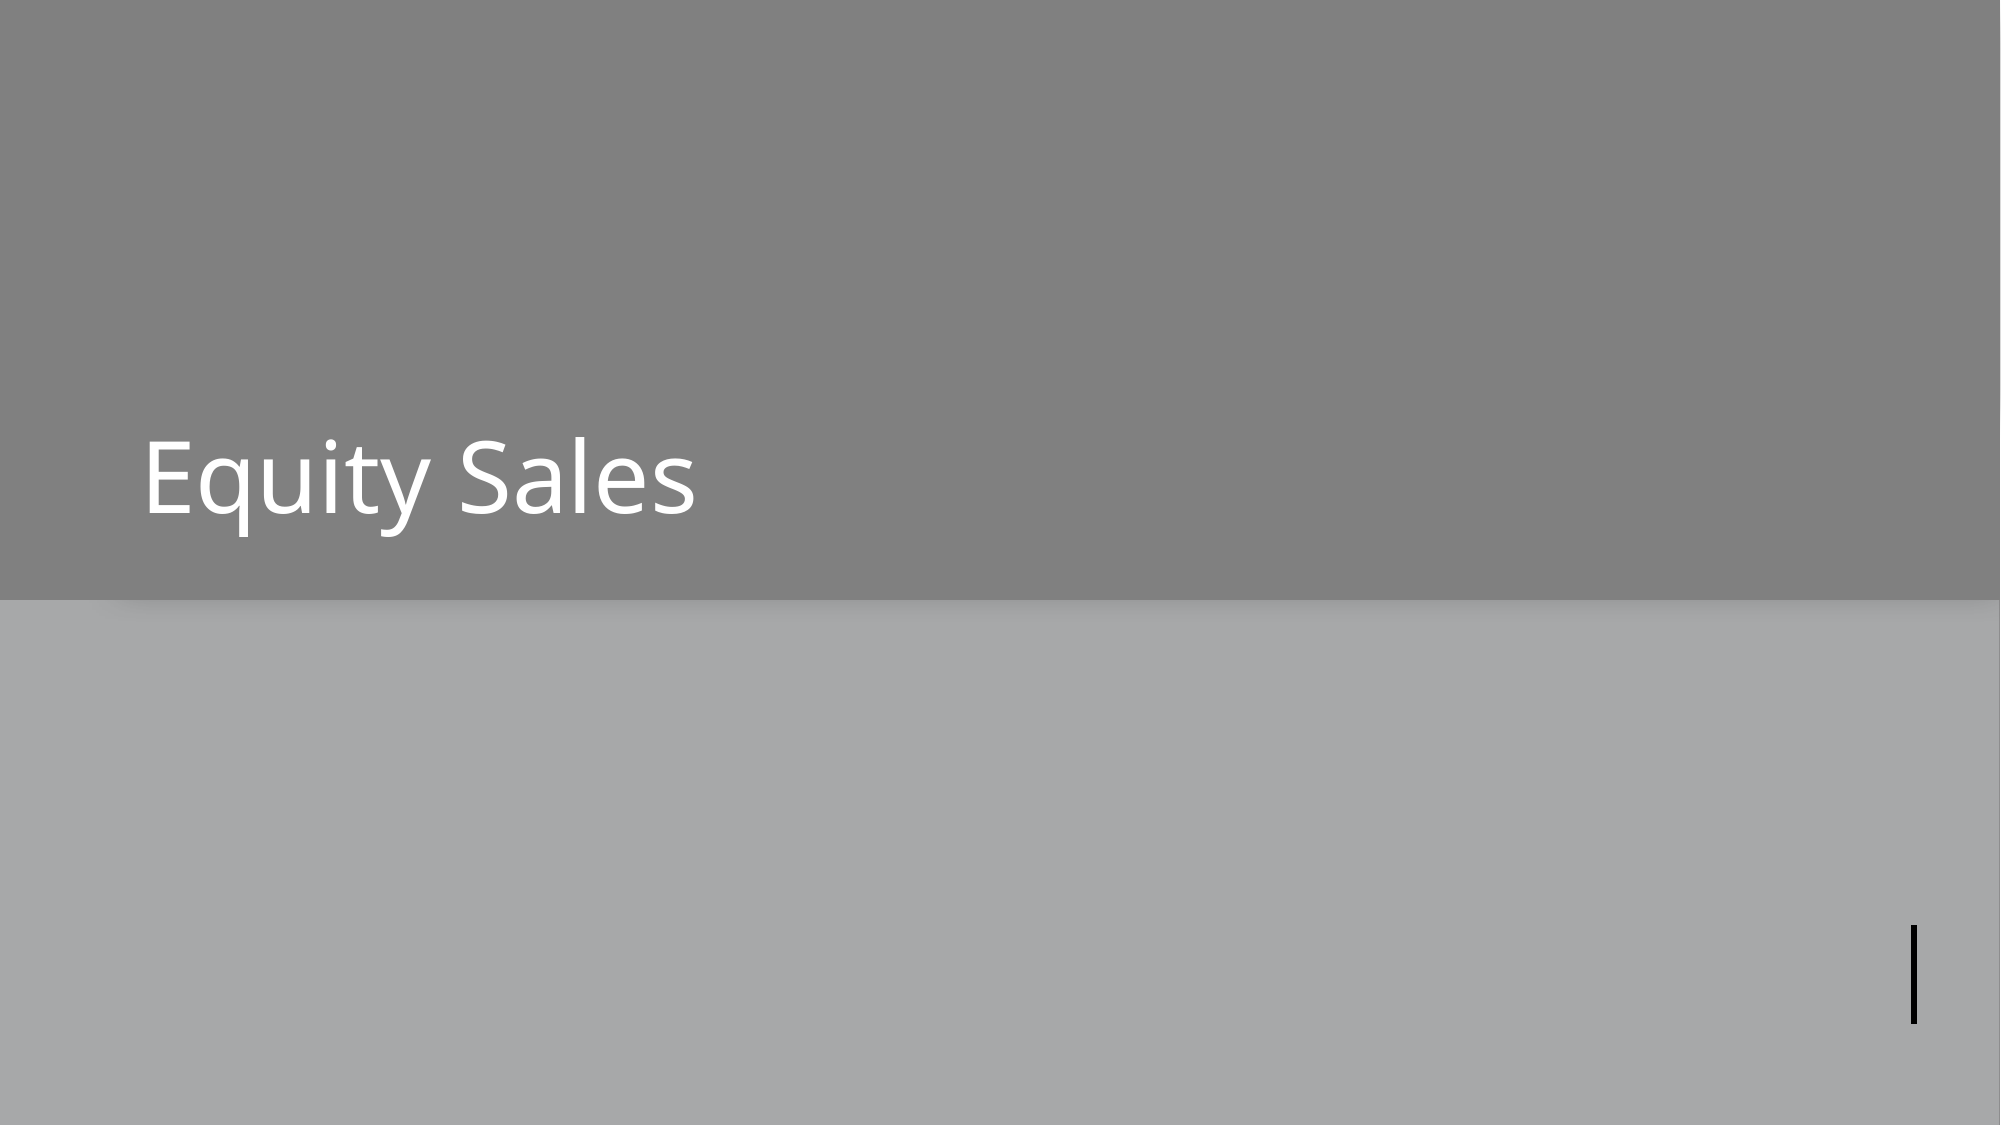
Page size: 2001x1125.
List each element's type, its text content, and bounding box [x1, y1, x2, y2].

text_box [0, 0, 2000, 601]
title Equity Sales [124, 121, 1650, 542]
text_box [0, 601, 2000, 1125]
